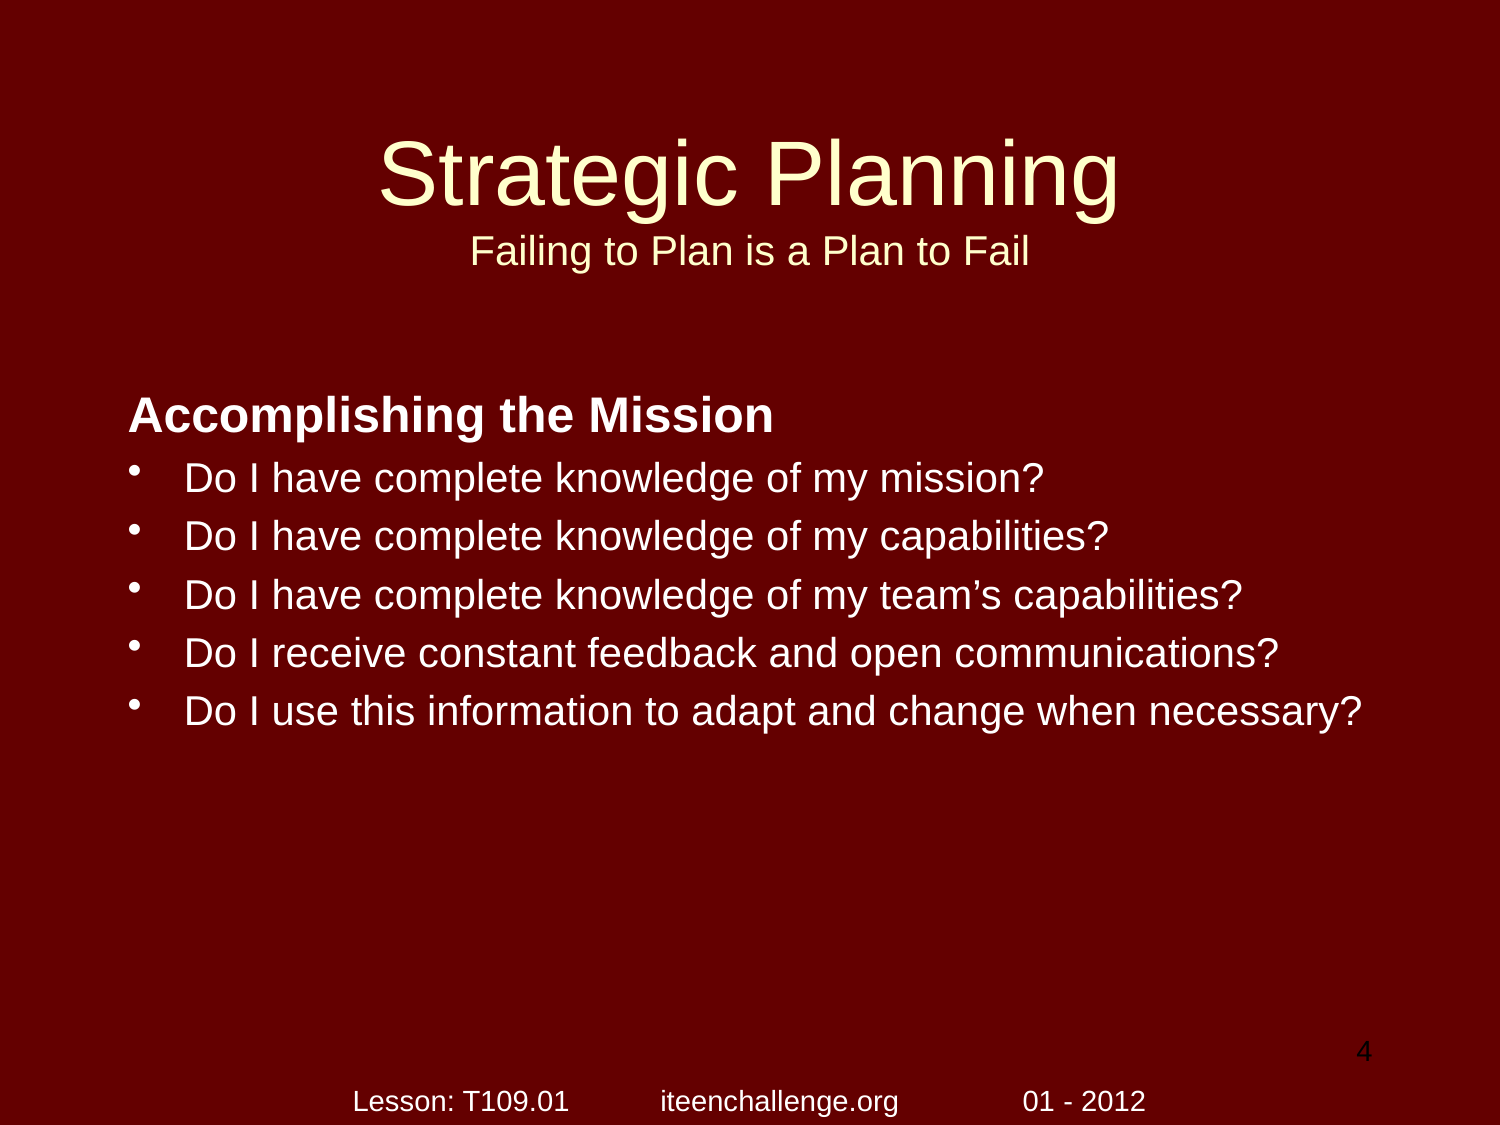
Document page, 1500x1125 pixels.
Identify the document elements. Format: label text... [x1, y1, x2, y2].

slide_number 4 [1074, 1024, 1388, 1101]
list Accomplishing the Mission Do I have complete knowledge of my mission? Do I have complete knowledge of my capabilities? Do I have complete knowledge of my team’s capabilities? Do I receive constant feedback and open communications? Do I use this information to adapt and change when necessary? [112, 374, 1388, 1001]
title Strategic Planning Failing to Plan is a Plan to Fail [112, 99, 1388, 288]
footer Lesson: T109.01 iteenchallenge.org 01 - 2012 [324, 1074, 1176, 1125]
